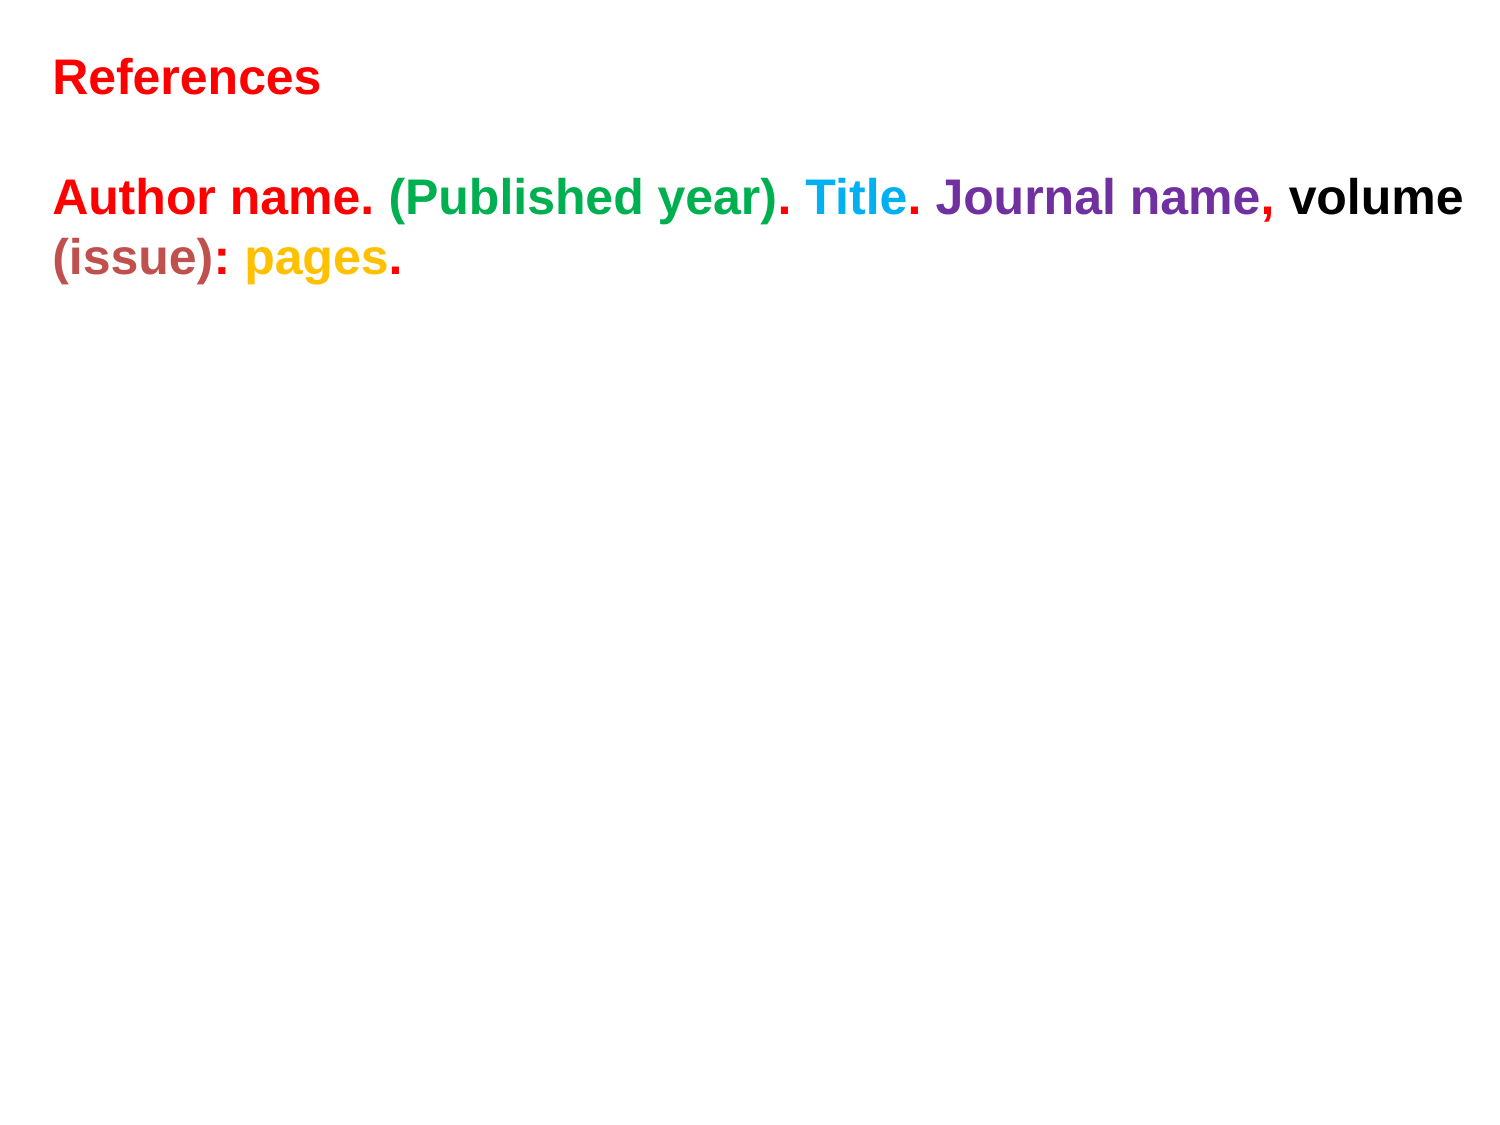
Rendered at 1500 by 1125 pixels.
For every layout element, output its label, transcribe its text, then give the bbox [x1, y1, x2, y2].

text_box References Author name. (Published year). Title. Journal name, volume (issue): pages. [37, 37, 1488, 293]
